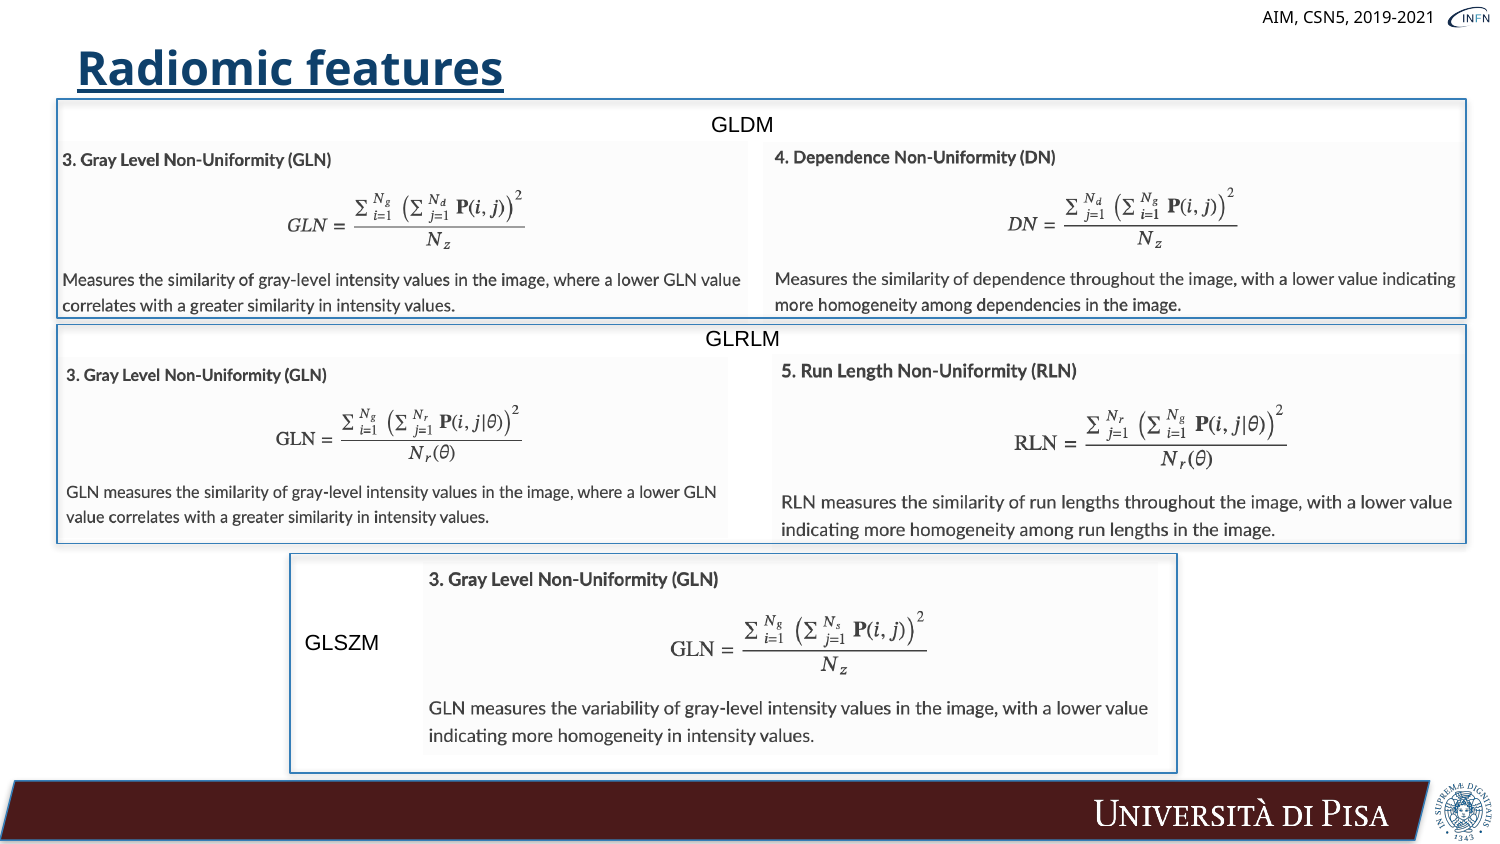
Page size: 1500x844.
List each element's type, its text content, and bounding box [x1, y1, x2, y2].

picture [1093, 797, 1389, 826]
picture [58, 357, 728, 538]
text_box [289, 553, 1178, 774]
picture [1434, 782, 1492, 841]
picture [423, 561, 1158, 755]
picture [772, 354, 1467, 552]
picture [762, 142, 1464, 324]
picture [1439, 0, 1498, 34]
text_box Radiomic features [61, 31, 1320, 97]
text_box [56, 324, 1467, 544]
text_box [0, 780, 1431, 841]
picture [56, 141, 749, 323]
text_box [56, 98, 1467, 319]
